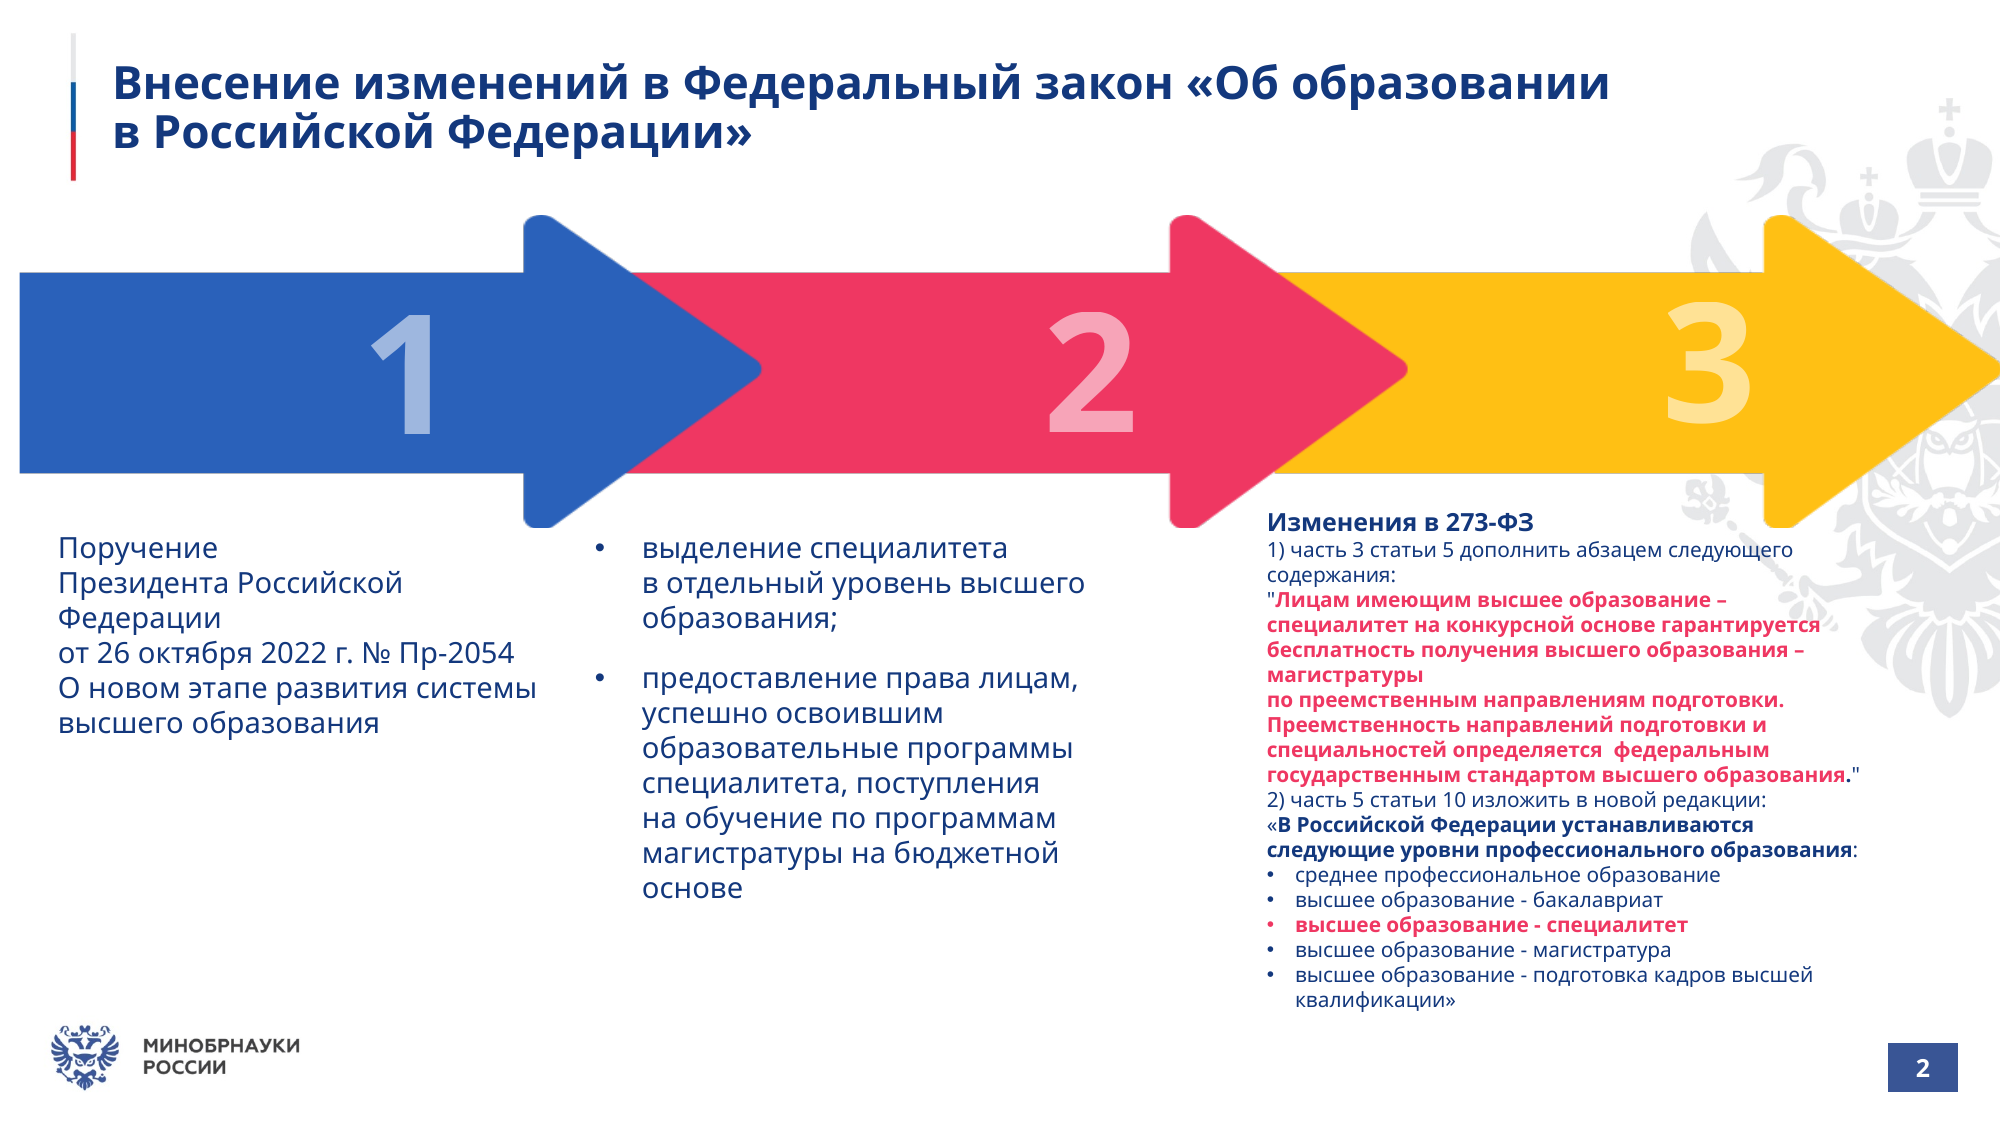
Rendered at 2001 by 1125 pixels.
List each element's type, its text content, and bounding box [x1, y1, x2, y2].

text_box выделение специалитета в отдельный уровень высшего образования; предоставление права лицам, успешно освоившим образовательные программы специалитета, поступления на обучение по программам магистратуры на бюджетной основе [580, 528, 1159, 912]
title Внесение изменений в Федеральный закон «Об образовании в Российской Федерации» [97, 59, 2000, 160]
picture [0, 0, 2000, 1125]
table_header 2 [1888, 1043, 1958, 1092]
text_box Поручение Президента Российской Федерации от 26 октября 2022 г. № Пр-2054 О новом этапе развития системы высшего образования [43, 528, 580, 747]
text_box Изменения в 273-ФЗ 1) часть 3 статьи 5 дополнить абзацем следующего содержания: "Лицам имеющим высшее образование – специалитет на конкурсной основе гарантируется бесплатность получения высшего образования – магистратуры по преемственным направлениям подготовки. Преемственность направлений подготовки и специальностей определяется федеральным государственным стандартом высшего образования." 2) часть 5 статьи 10 изложить в новой редакции: «В Российской Федерации устанавливаются следующие уровни профессионального образования: среднее профессиональное образование высшее образование - бакалавриат высшее образование - специалитет высшее образование - магистратура высшее образование - подготовка кадров высшей квалификации» [1252, 528, 1888, 1019]
